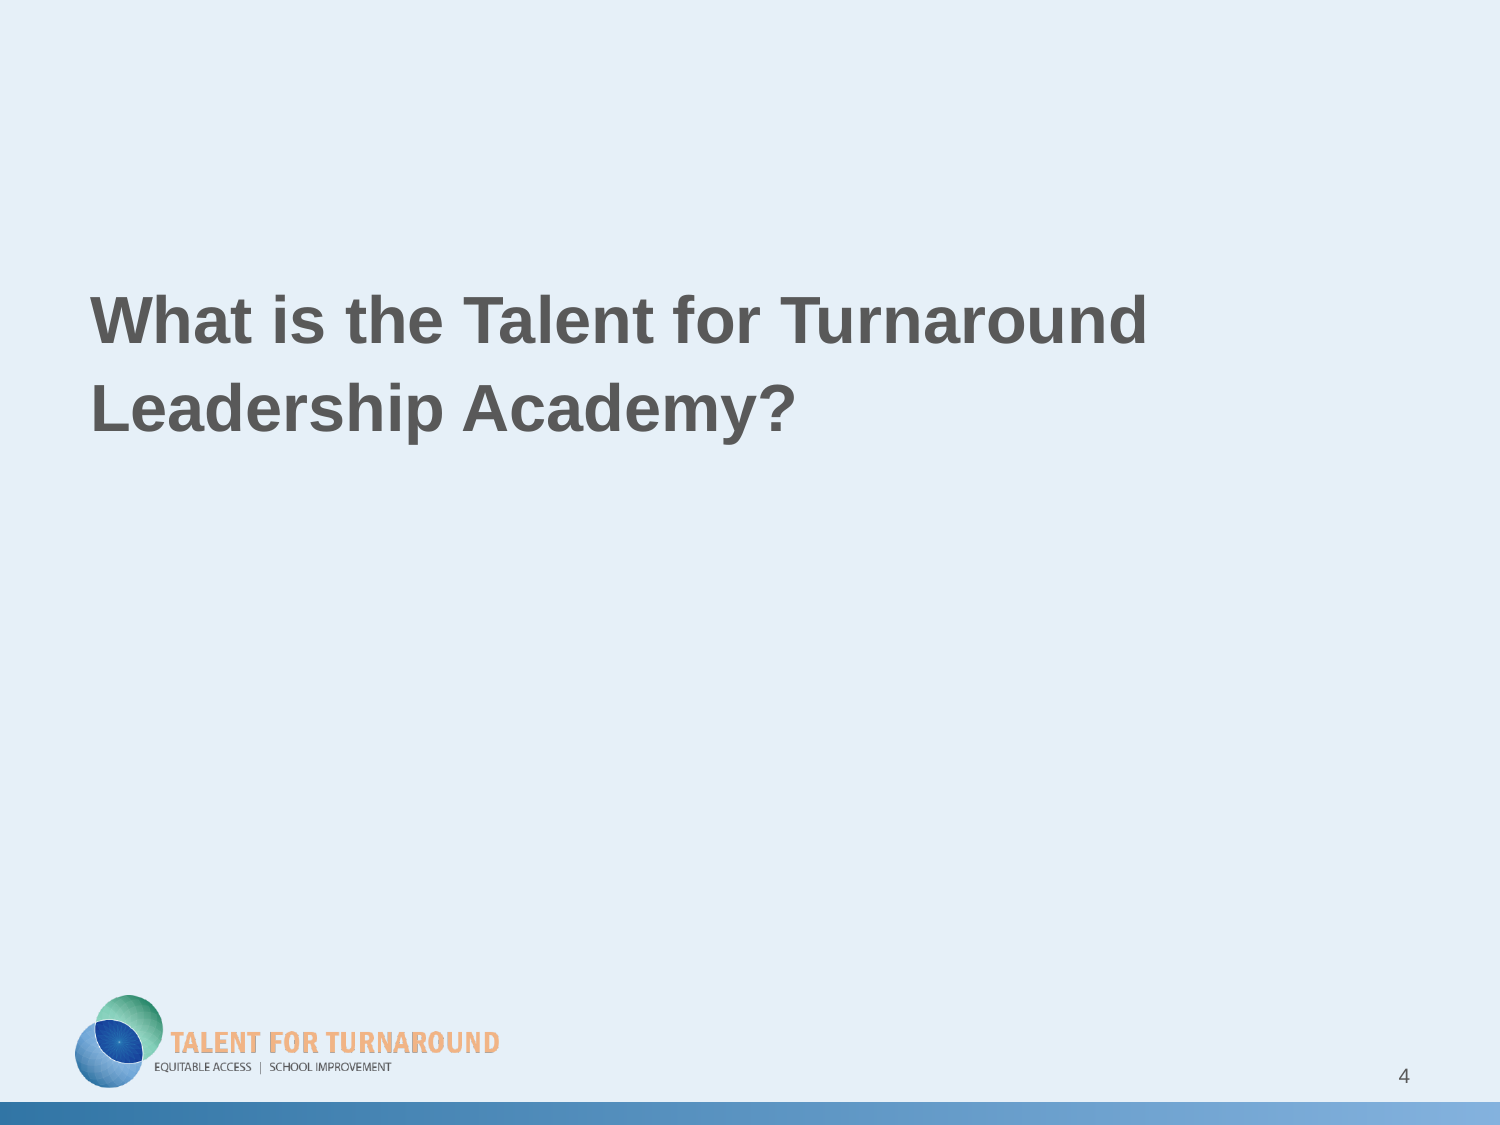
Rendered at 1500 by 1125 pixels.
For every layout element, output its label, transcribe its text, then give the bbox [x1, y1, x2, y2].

picture [75, 995, 499, 1088]
title What is the Talent for Turnaround Leadership Academy? [75, 264, 1425, 452]
slide_number 4 [1369, 1061, 1425, 1088]
